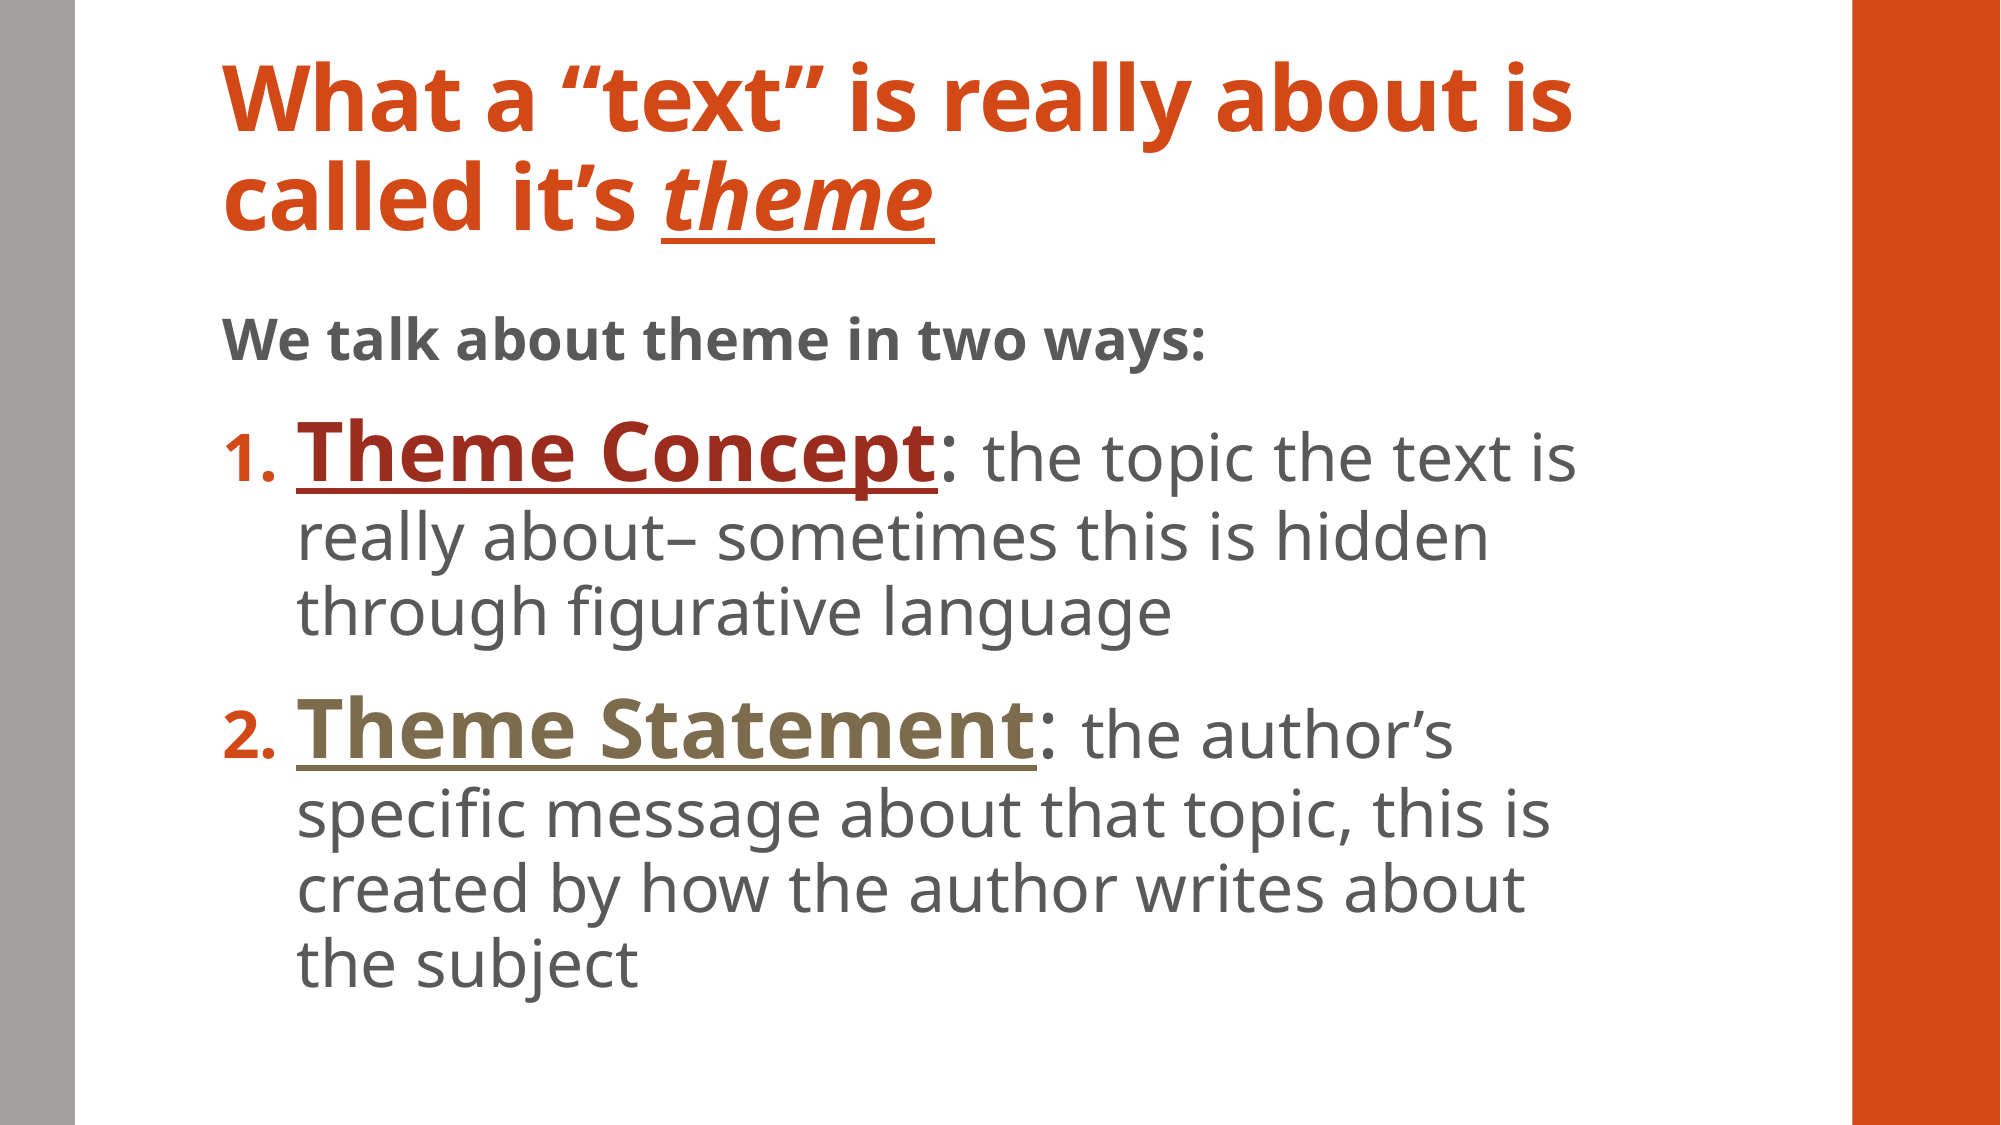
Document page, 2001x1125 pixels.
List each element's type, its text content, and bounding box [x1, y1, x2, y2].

list We talk about theme in two ways: Theme Concept: the topic the text is really about– sometimes this is hidden through figurative language Theme Statement: the author’s specific message about that topic, this is created by how the author writes about the subject [206, 299, 1617, 1014]
title What a “text” is really about is called it’s theme [206, 48, 1797, 278]
